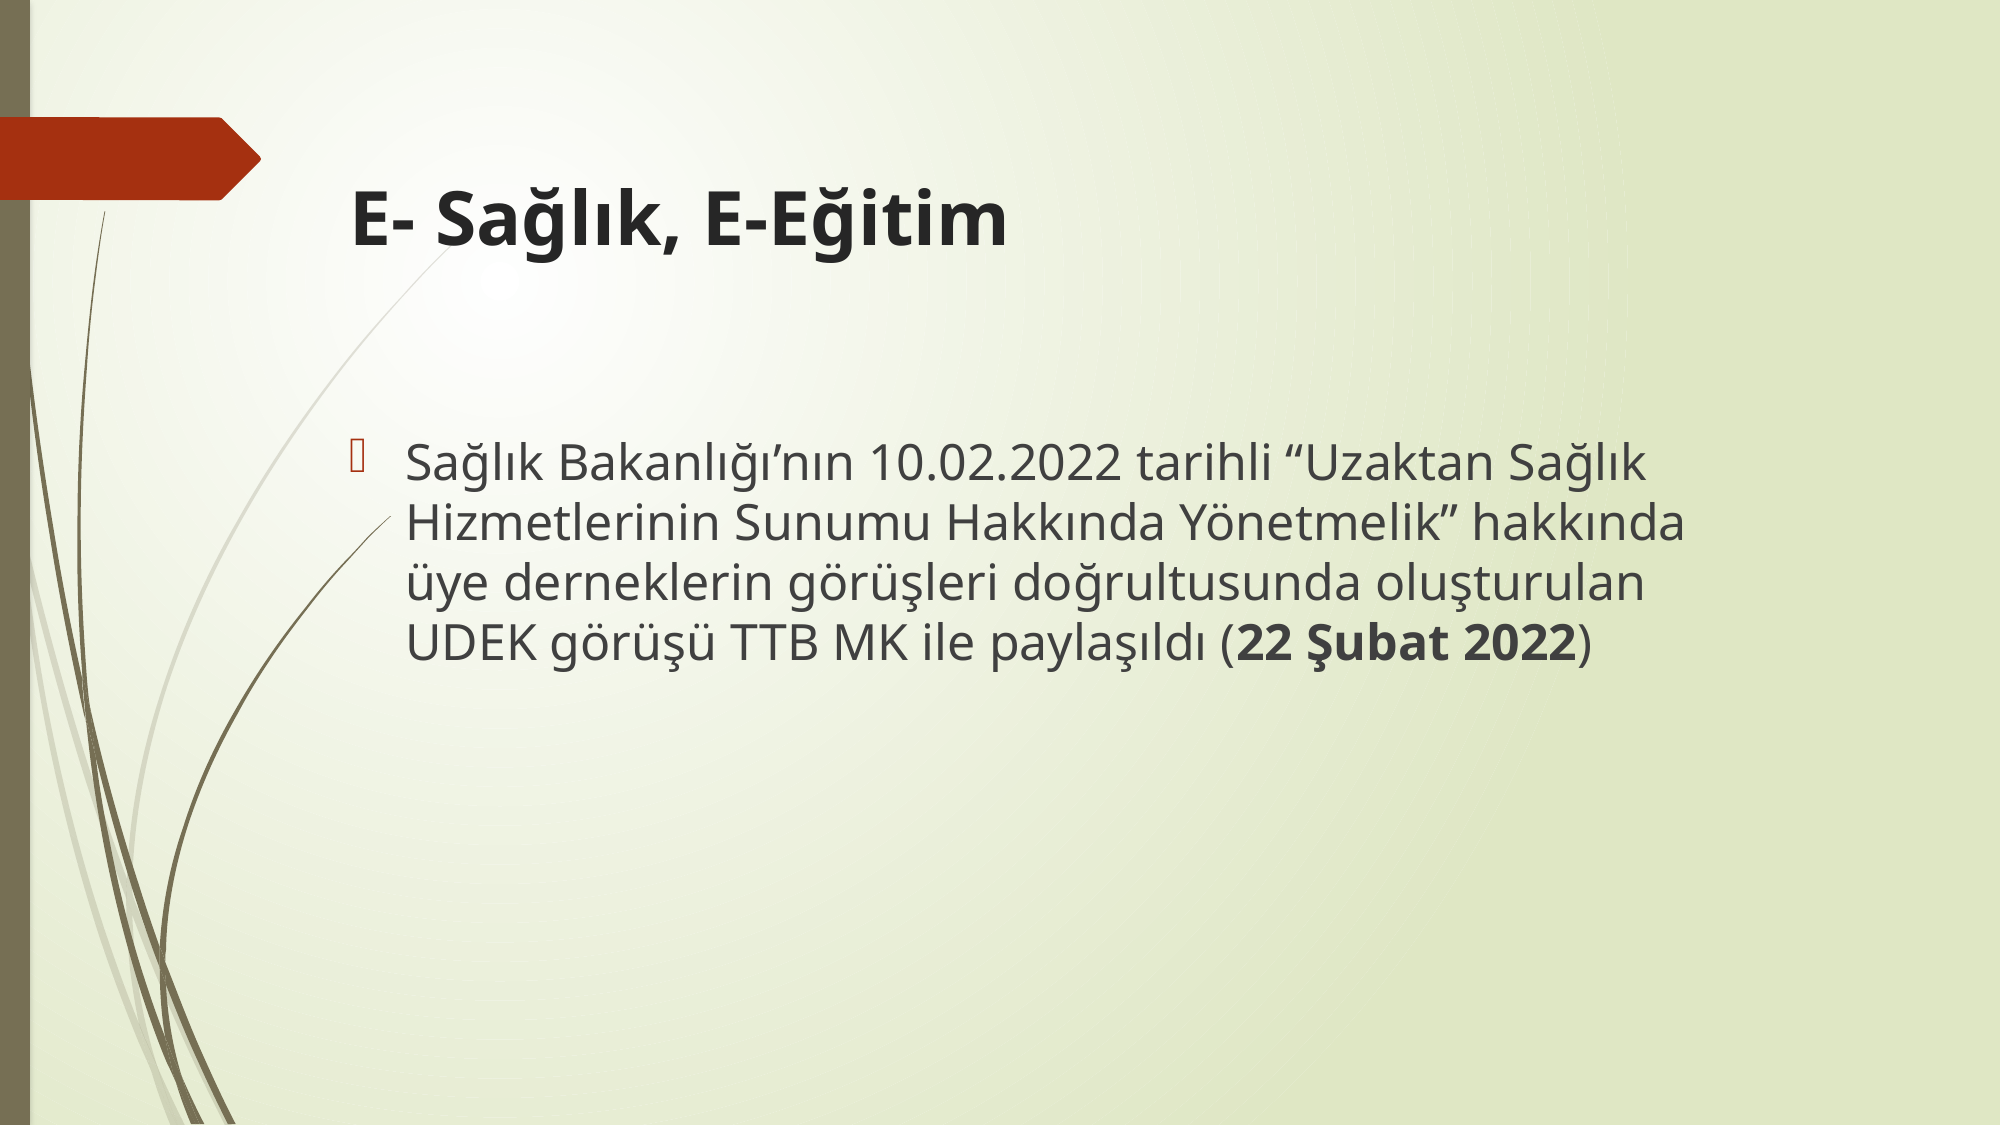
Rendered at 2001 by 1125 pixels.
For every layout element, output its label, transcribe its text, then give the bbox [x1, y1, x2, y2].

title E- Sağlık, E-Eğitim [334, 163, 1797, 374]
list Sağlık Bakanlığı’nın 10.02.2022 tarihli “Uzaktan Sağlık Hizmetlerinin Sunumu Hakkında Yönetmelik” hakkında üye derneklerin görüşleri doğrultusunda oluşturulan UDEK görüşü TTB MK ile paylaşıldı (22 Şubat 2022) [334, 422, 1797, 1043]
